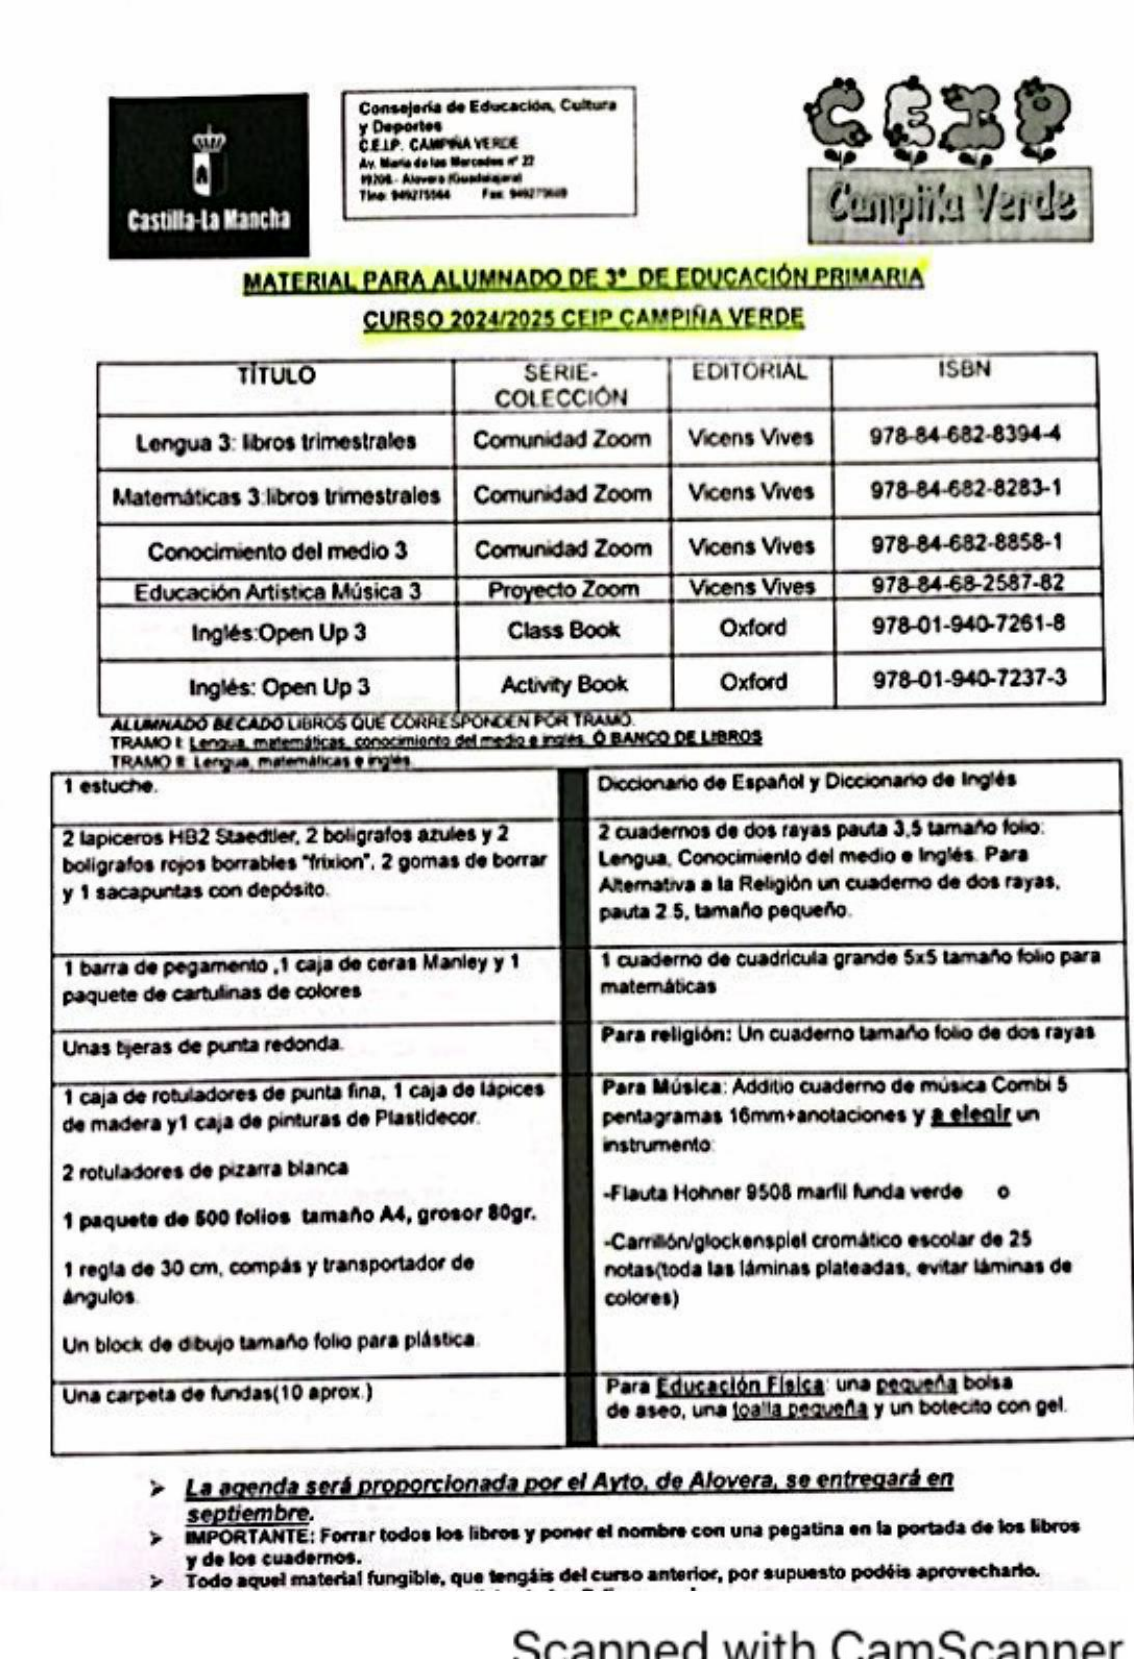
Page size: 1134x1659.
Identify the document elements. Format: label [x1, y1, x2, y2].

text_box [512, 1616, 1128, 1659]
text_box [0, 0, 1134, 1592]
